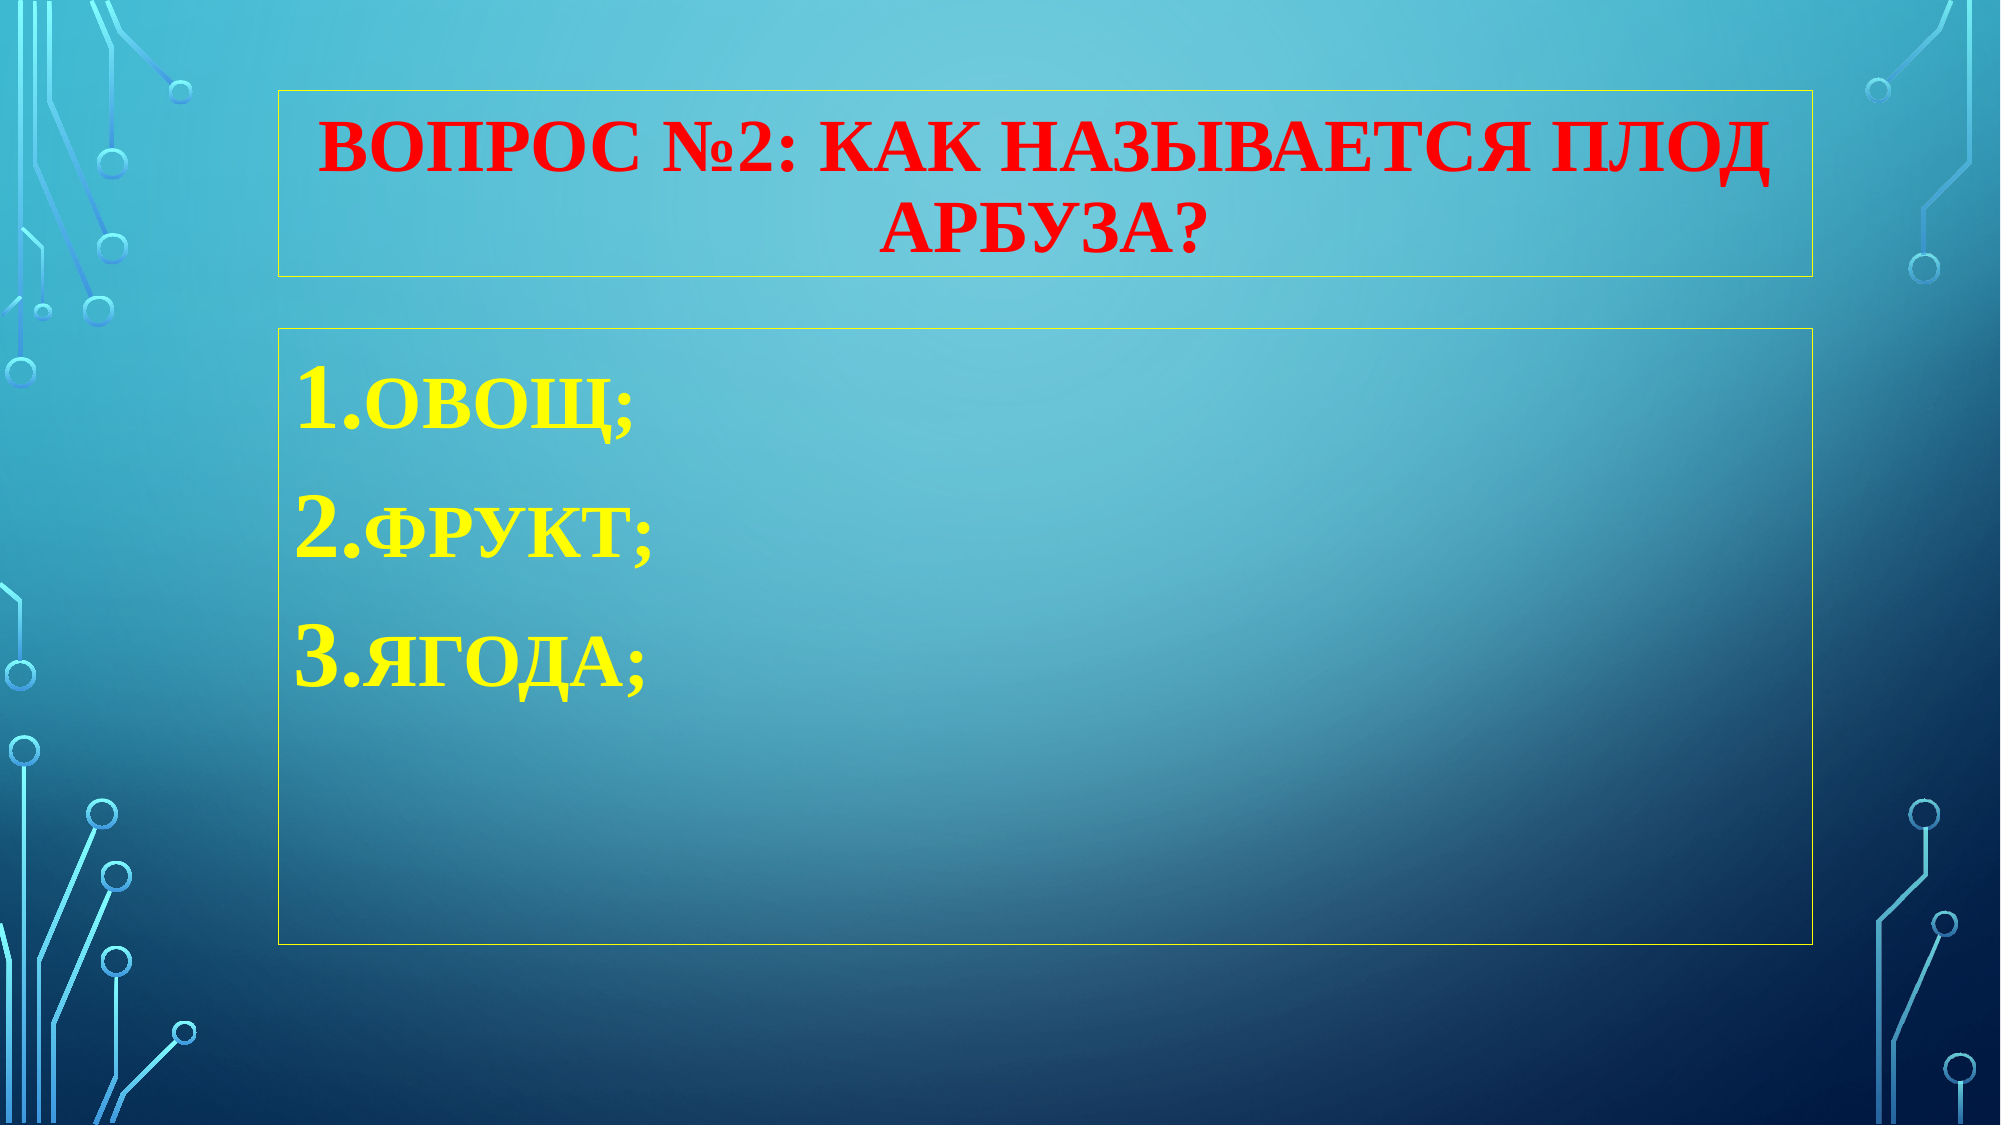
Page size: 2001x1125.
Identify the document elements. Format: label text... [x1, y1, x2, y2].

list овощ; Фрукт; Ягода; [278, 328, 1813, 945]
title Вопрос №2: Как называется плод арбуза? [278, 90, 1813, 277]
